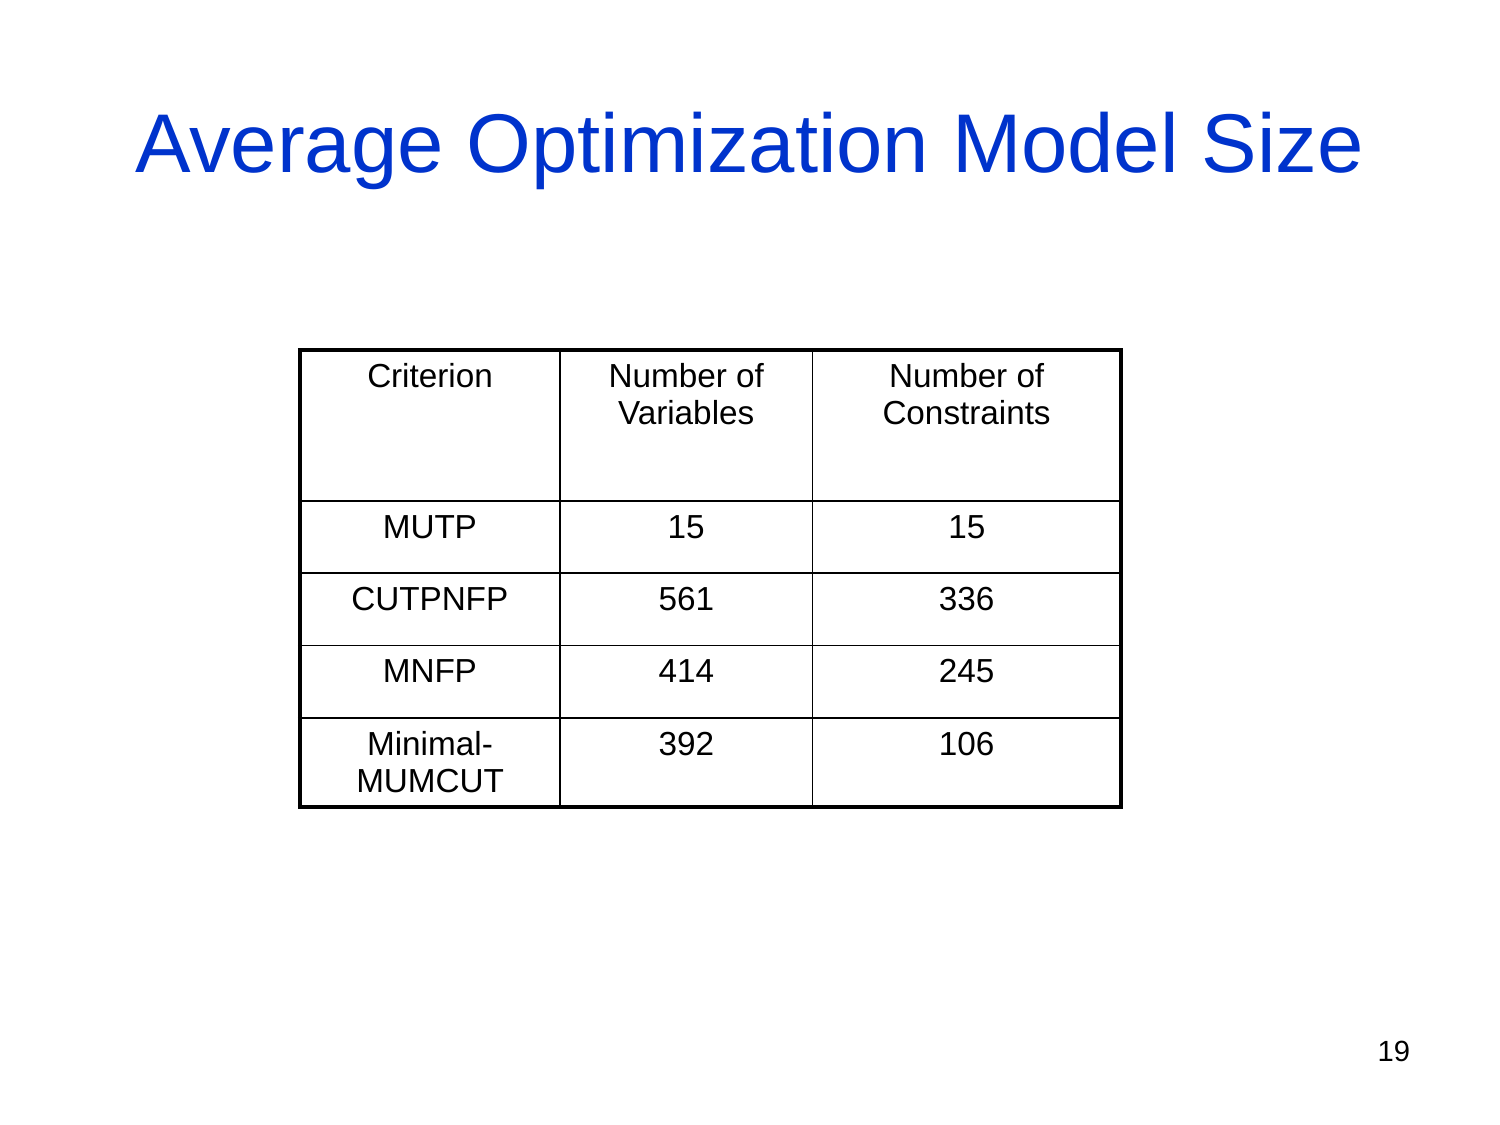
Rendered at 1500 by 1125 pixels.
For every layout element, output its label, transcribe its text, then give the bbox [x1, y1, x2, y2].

table_cell MUTP [302, 502, 559, 572]
text_box 19 [1074, 1024, 1425, 1103]
table_header Criterion [302, 352, 559, 500]
table_cell 245 [813, 646, 1119, 717]
table_cell 336 [813, 574, 1119, 645]
table_cell 15 [561, 502, 812, 572]
table_cell 15 [813, 502, 1119, 572]
table_cell Minimal-MUMCUT [302, 719, 559, 805]
title Average Optimization Model Size [74, 44, 1426, 233]
table_cell 106 [813, 719, 1119, 805]
table_header Number of Constraints [813, 352, 1119, 500]
table_cell 392 [561, 719, 812, 805]
table_header Number of Variables [561, 352, 812, 500]
table_cell MNFP [302, 646, 559, 717]
list [74, 262, 1426, 1006]
table_cell CUTPNFP [302, 574, 559, 645]
table_cell 414 [561, 646, 812, 717]
table_cell 561 [561, 574, 812, 645]
